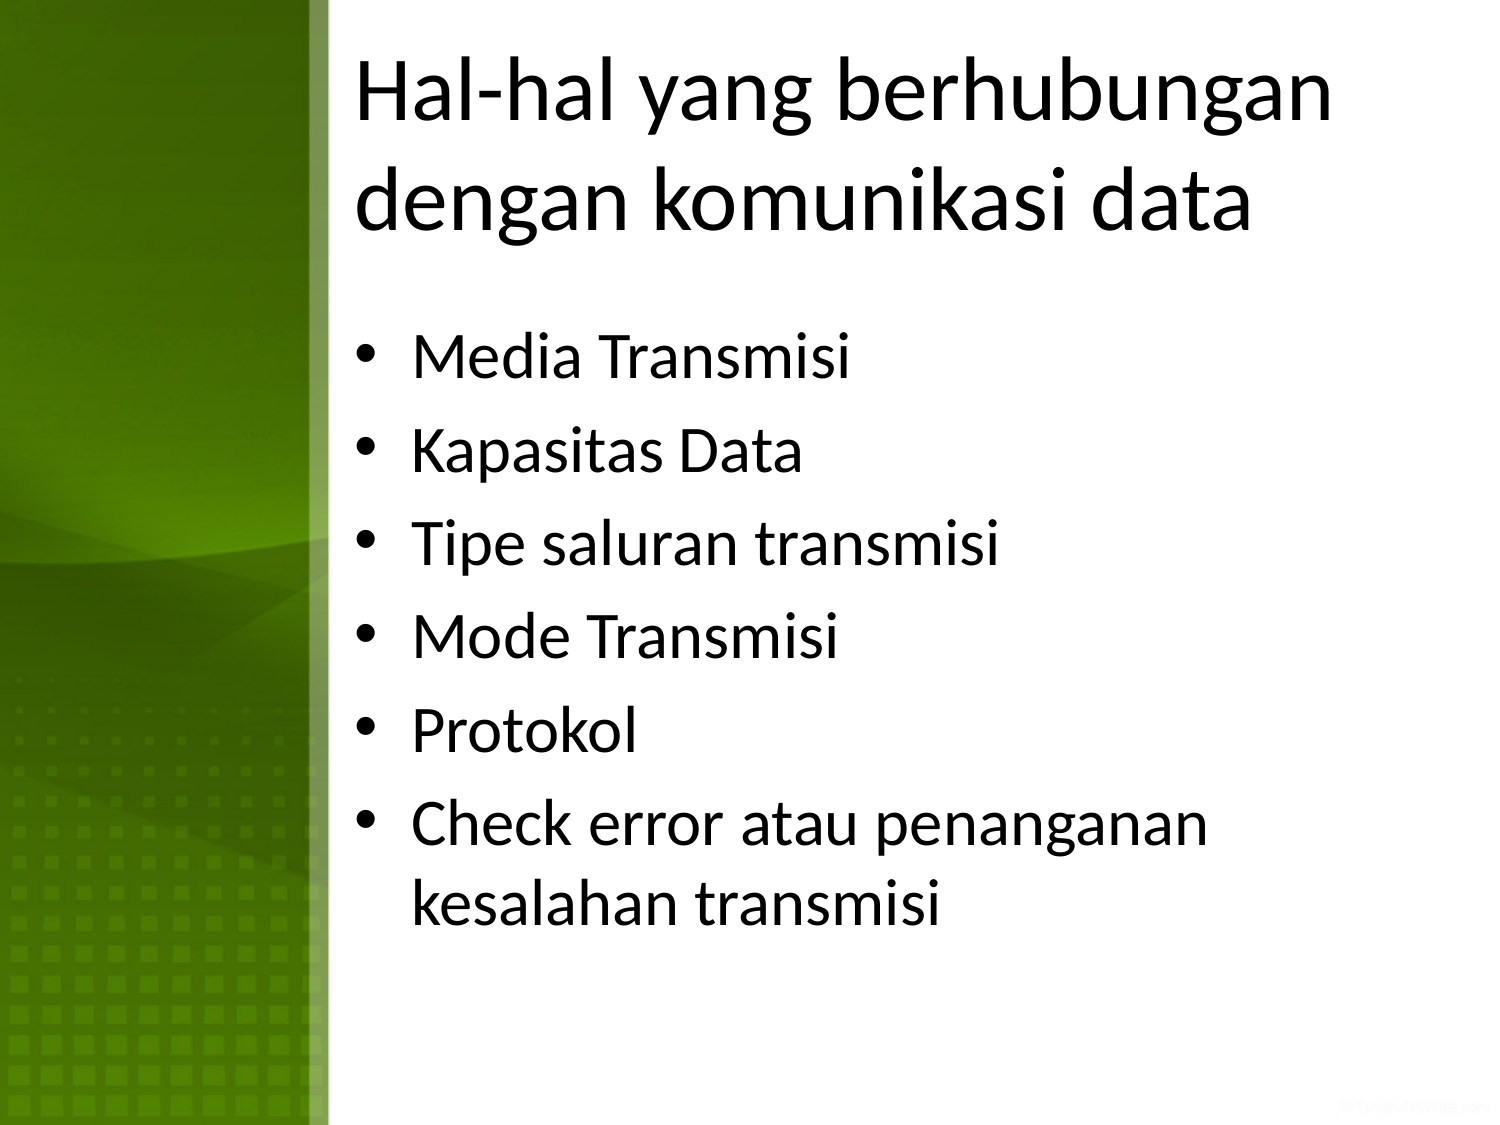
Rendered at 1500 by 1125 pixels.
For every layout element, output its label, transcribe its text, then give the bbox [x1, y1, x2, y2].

picture [0, 0, 1500, 1125]
title Hal-hal yang berhubungan dengan komunikasi data [339, 44, 1426, 233]
list Media Transmisi Kapasitas Data Tipe saluran transmisi Mode Transmisi Protokol Check error atau penanganan kesalahan transmisi [339, 304, 1426, 1048]
